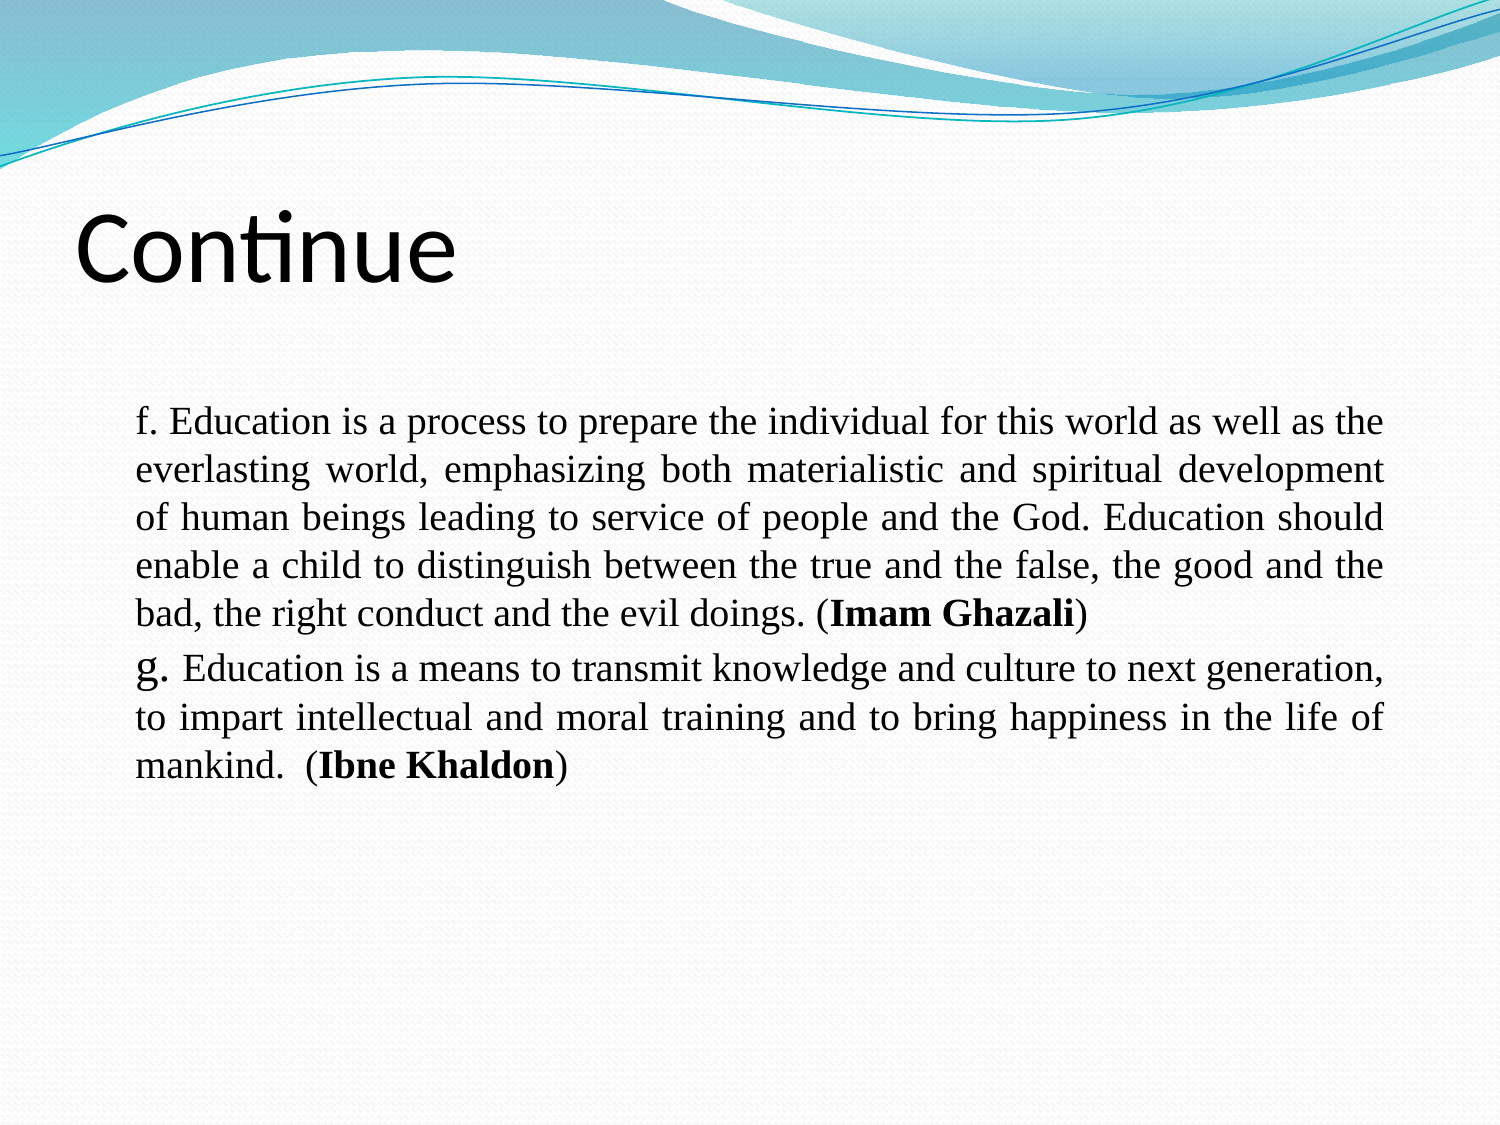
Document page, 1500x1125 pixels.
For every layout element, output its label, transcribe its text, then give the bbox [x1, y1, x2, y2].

title Continue [75, 115, 1425, 303]
list f. Education is a process to prepare the individual for this world as well as the everlasting world, emphasizing both materialistic and spiritual development of human beings leading to service of people and the God. Education should enable a child to distinguish between the true and the false, the good and the bad, the right conduct and the evil doings. (Imam Ghazali) g. Education is a means to transmit knowledge and culture to next generation, to impart intellectual and moral training and to bring happiness in the life of mankind. (Ibne Khaldon) [50, 387, 1400, 800]
